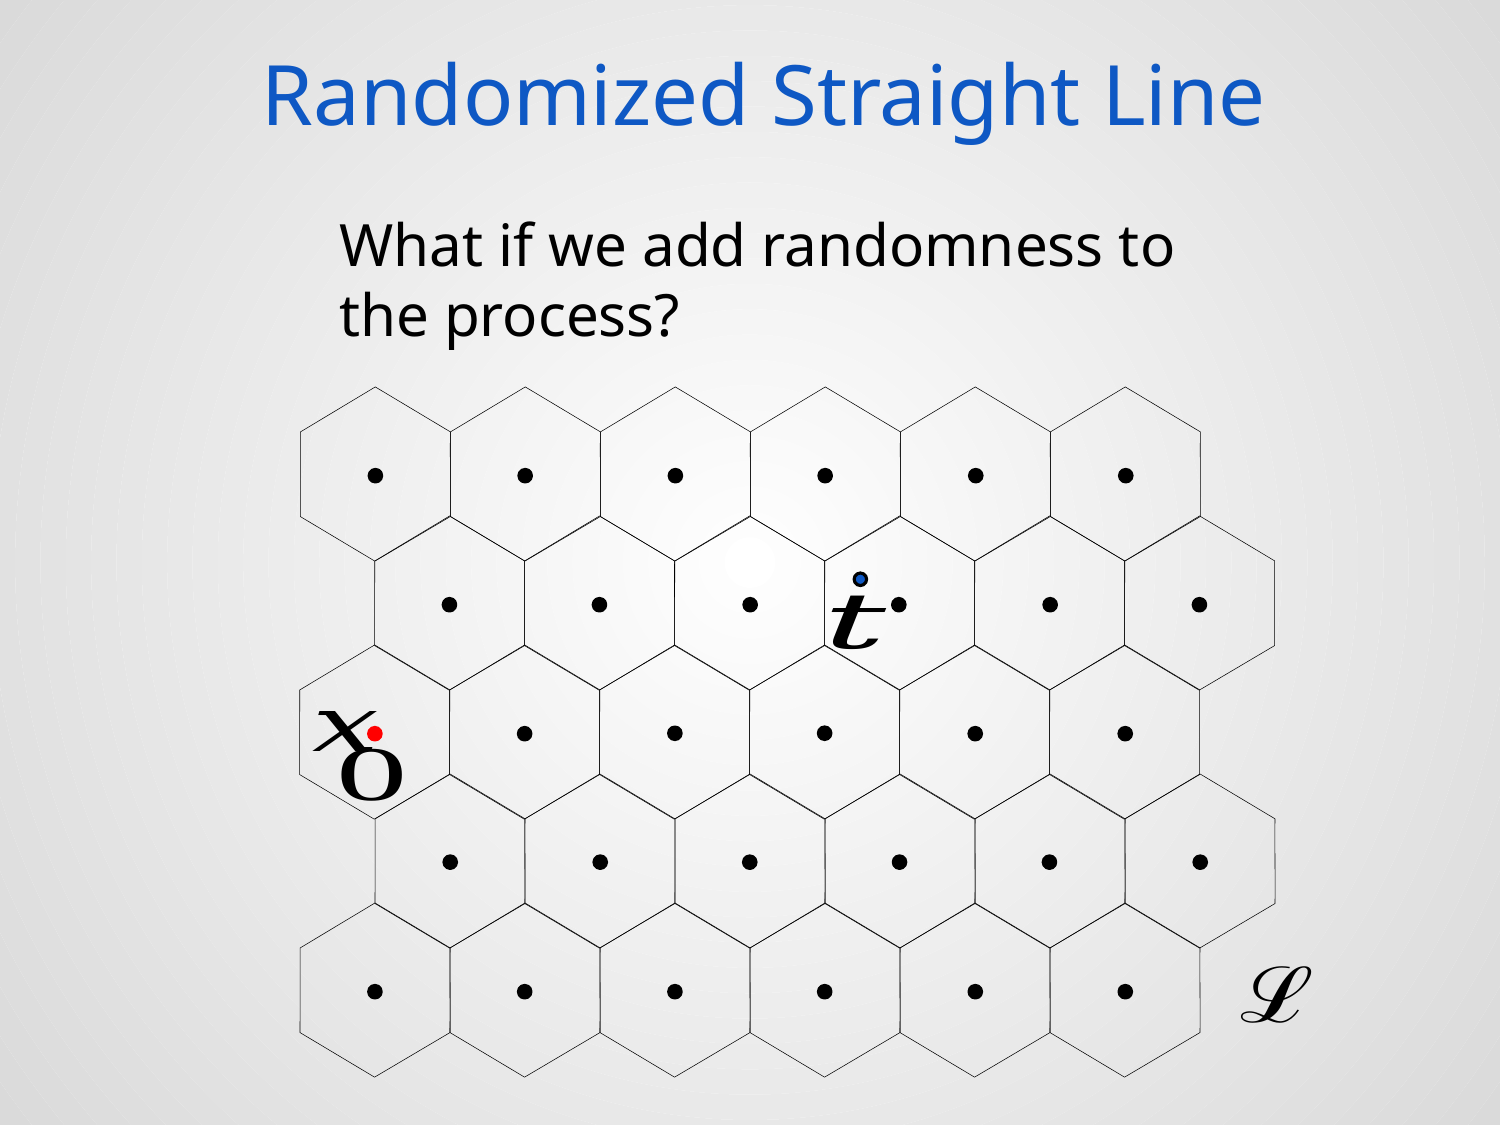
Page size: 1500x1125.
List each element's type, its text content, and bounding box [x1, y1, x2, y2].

text_box [297, 900, 453, 1080]
text_box [1047, 384, 1203, 564]
text_box [1047, 642, 1203, 822]
text_box [822, 520, 972, 692]
text_box [450, 900, 603, 1080]
text_box [601, 384, 750, 564]
text_box [897, 384, 1050, 564]
text_box [297, 642, 453, 822]
text_box [747, 900, 900, 1080]
text_box [972, 520, 1122, 686]
text_box [818, 726, 831, 740]
text_box [743, 855, 757, 869]
text_box [600, 642, 753, 822]
text_box [297, 384, 453, 564]
text_box [600, 900, 750, 1080]
text_box [672, 520, 824, 692]
text_box [528, 778, 672, 944]
text_box [752, 649, 897, 815]
text_box [527, 520, 672, 686]
title Randomized Straight Line [14, 26, 1500, 150]
text_box [451, 384, 603, 564]
text_box [1047, 900, 1203, 1080]
text_box [897, 900, 1050, 1080]
text_box [1122, 772, 1278, 949]
text_box [672, 772, 825, 944]
text_box [747, 384, 900, 564]
text_box [450, 642, 603, 822]
text_box [372, 520, 528, 686]
text_box [668, 727, 682, 740]
text_box [368, 727, 382, 740]
text_box [822, 772, 972, 944]
text_box [518, 727, 531, 740]
text_box [892, 598, 906, 611]
text_box [1122, 515, 1278, 692]
text_box [854, 573, 867, 586]
text_box [372, 778, 528, 944]
text_box What if we add randomness to the process? [324, 200, 1194, 356]
text_box [897, 642, 1050, 822]
text_box [972, 778, 1122, 944]
